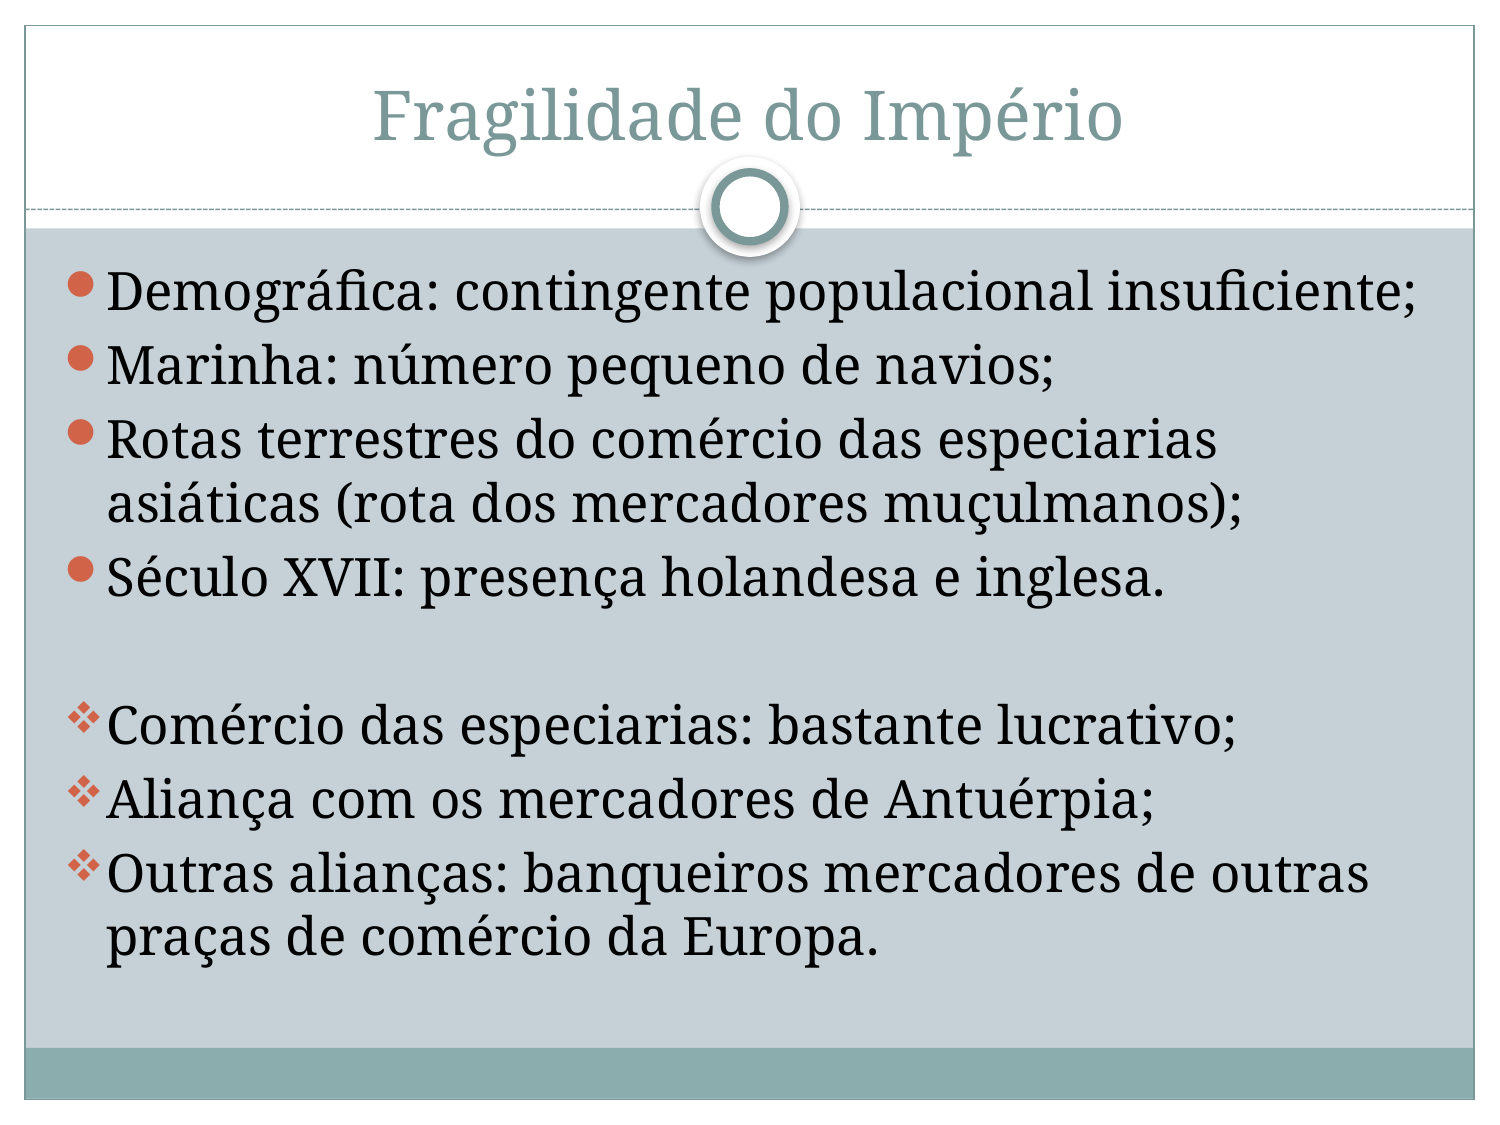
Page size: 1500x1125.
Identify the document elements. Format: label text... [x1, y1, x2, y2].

title Fragilidade do Império [49, 37, 1450, 162]
list Demográfica: contingente populacional insuficiente; Marinha: número pequeno de navios; Rotas terrestres do comércio das especiarias asiáticas (rota dos mercadores muçulmanos); Século XVII: presença holandesa e inglesa. Comércio das especiarias: bastante lucrativo; Aliança com os mercadores de Antuérpia; Outras alianças: banqueiros mercadores de outras praças de comércio da Europa. [49, 250, 1445, 1001]
